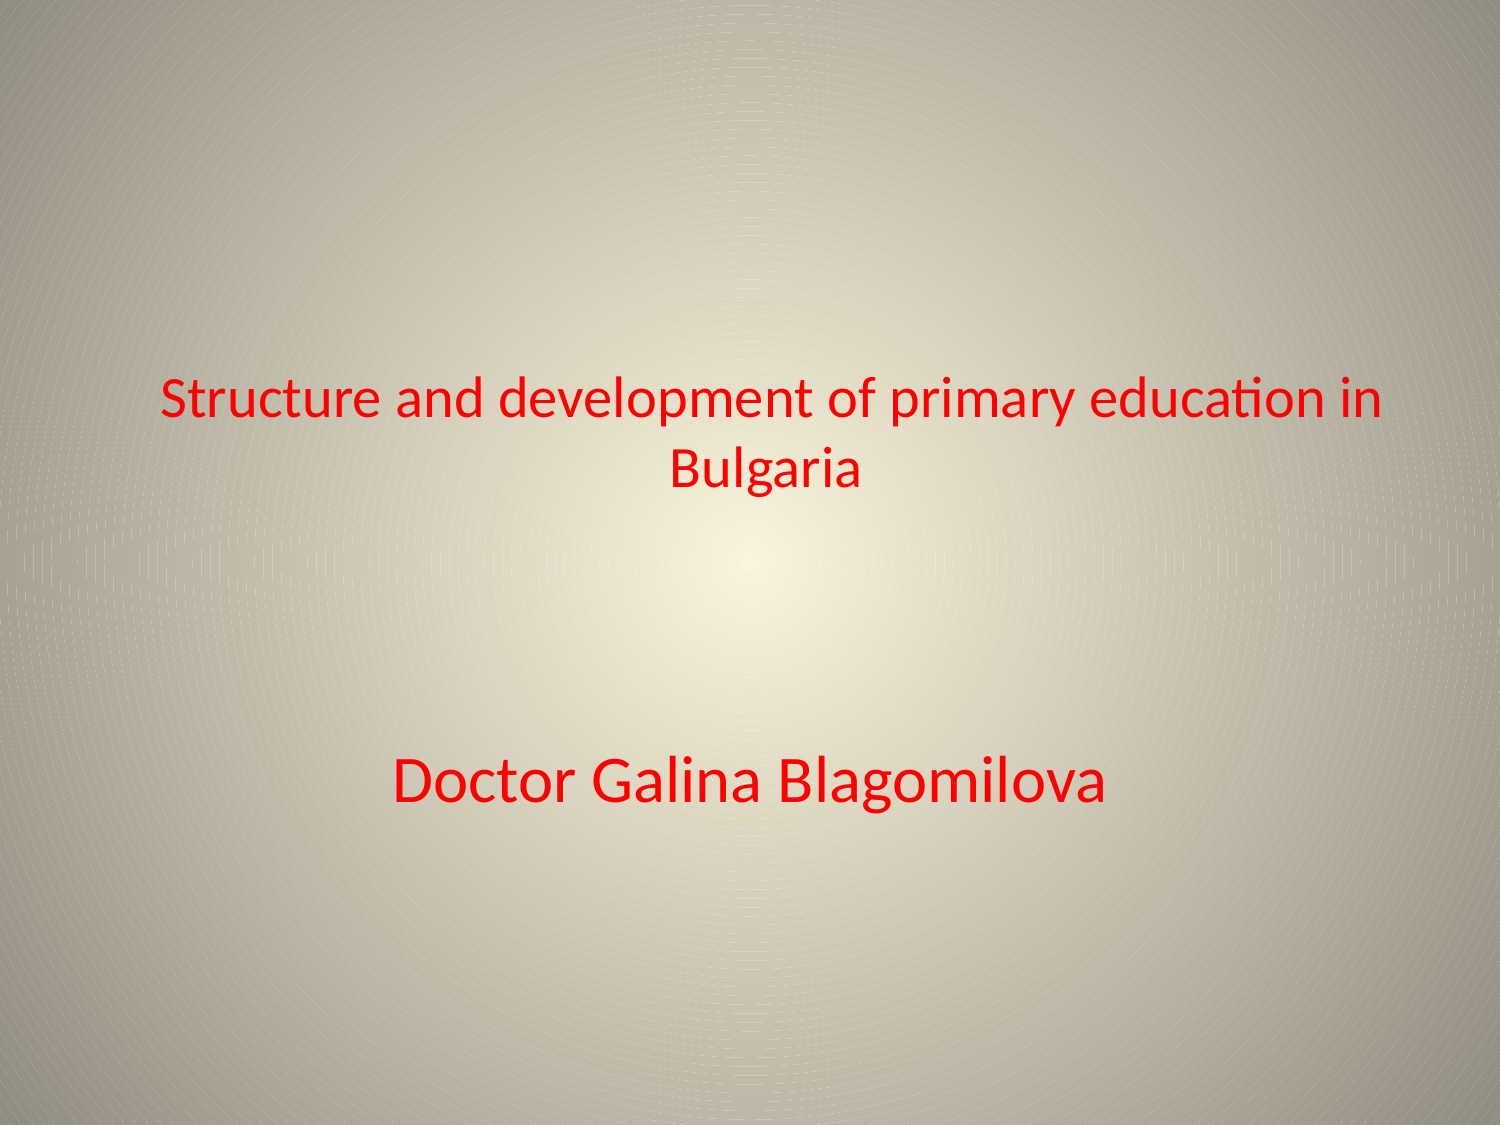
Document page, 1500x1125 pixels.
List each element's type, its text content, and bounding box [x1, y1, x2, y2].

subtitle Doctor Galina Blagomilova [225, 727, 1275, 925]
title Structure and development of primary education in Bulgaria [135, 349, 1411, 579]
